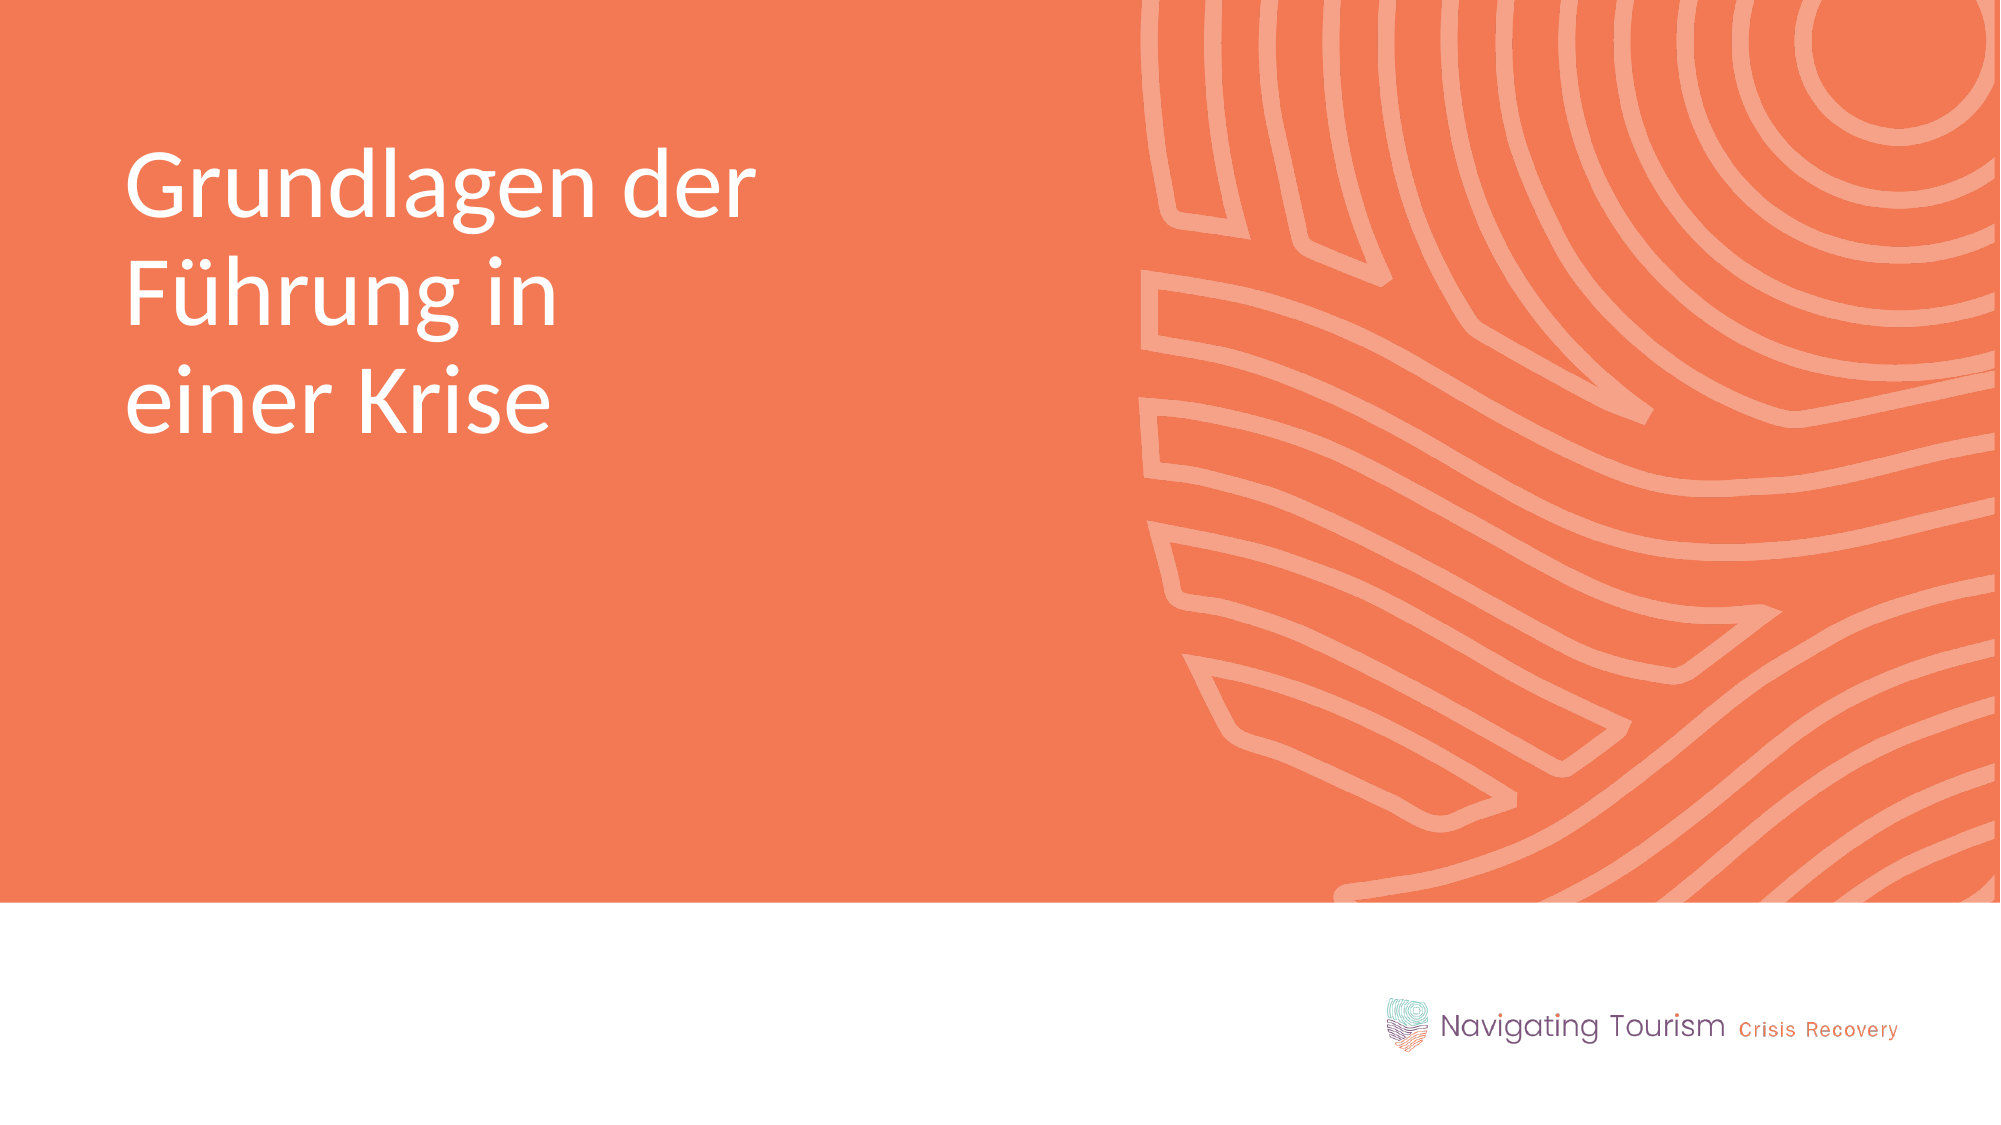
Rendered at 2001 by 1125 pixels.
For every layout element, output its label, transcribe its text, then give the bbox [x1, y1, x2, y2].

picture [1387, 993, 1433, 1056]
list Grundlagen der Führung in einer Krise [109, 123, 788, 394]
picture [1434, 1000, 1899, 1050]
picture [1138, 0, 1995, 903]
